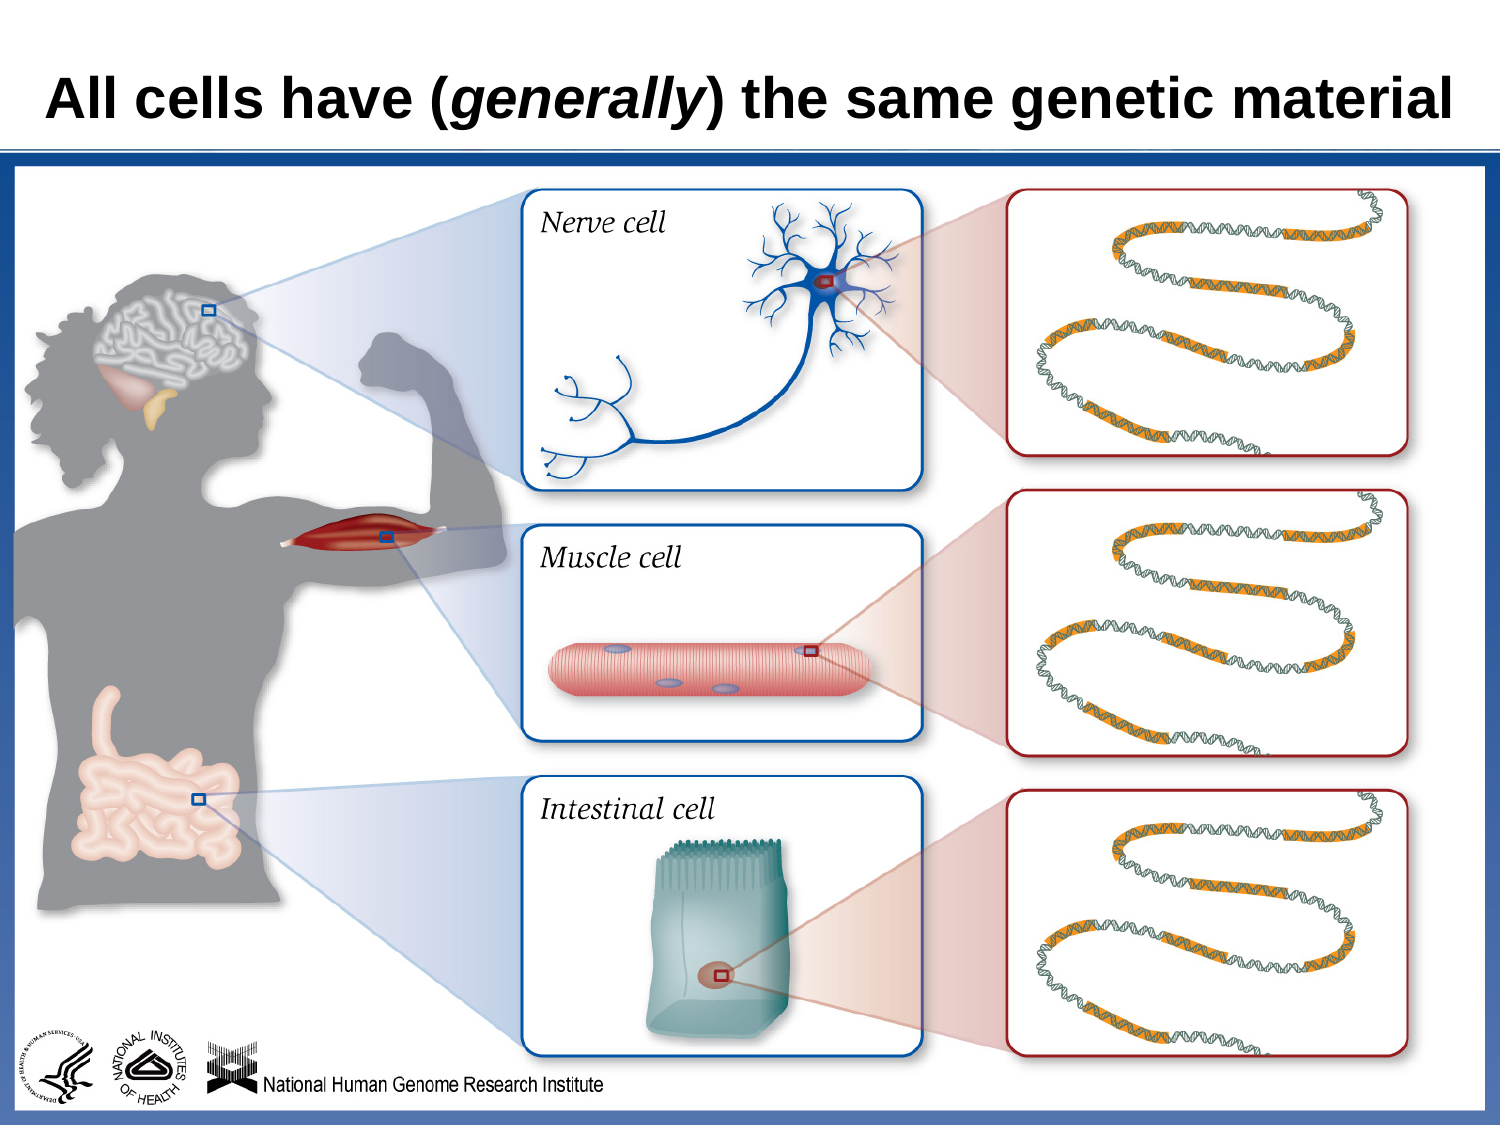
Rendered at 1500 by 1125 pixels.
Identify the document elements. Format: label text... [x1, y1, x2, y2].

title All cells have (generally) the same genetic material [0, 1, 1500, 148]
picture [0, 148, 1500, 1125]
